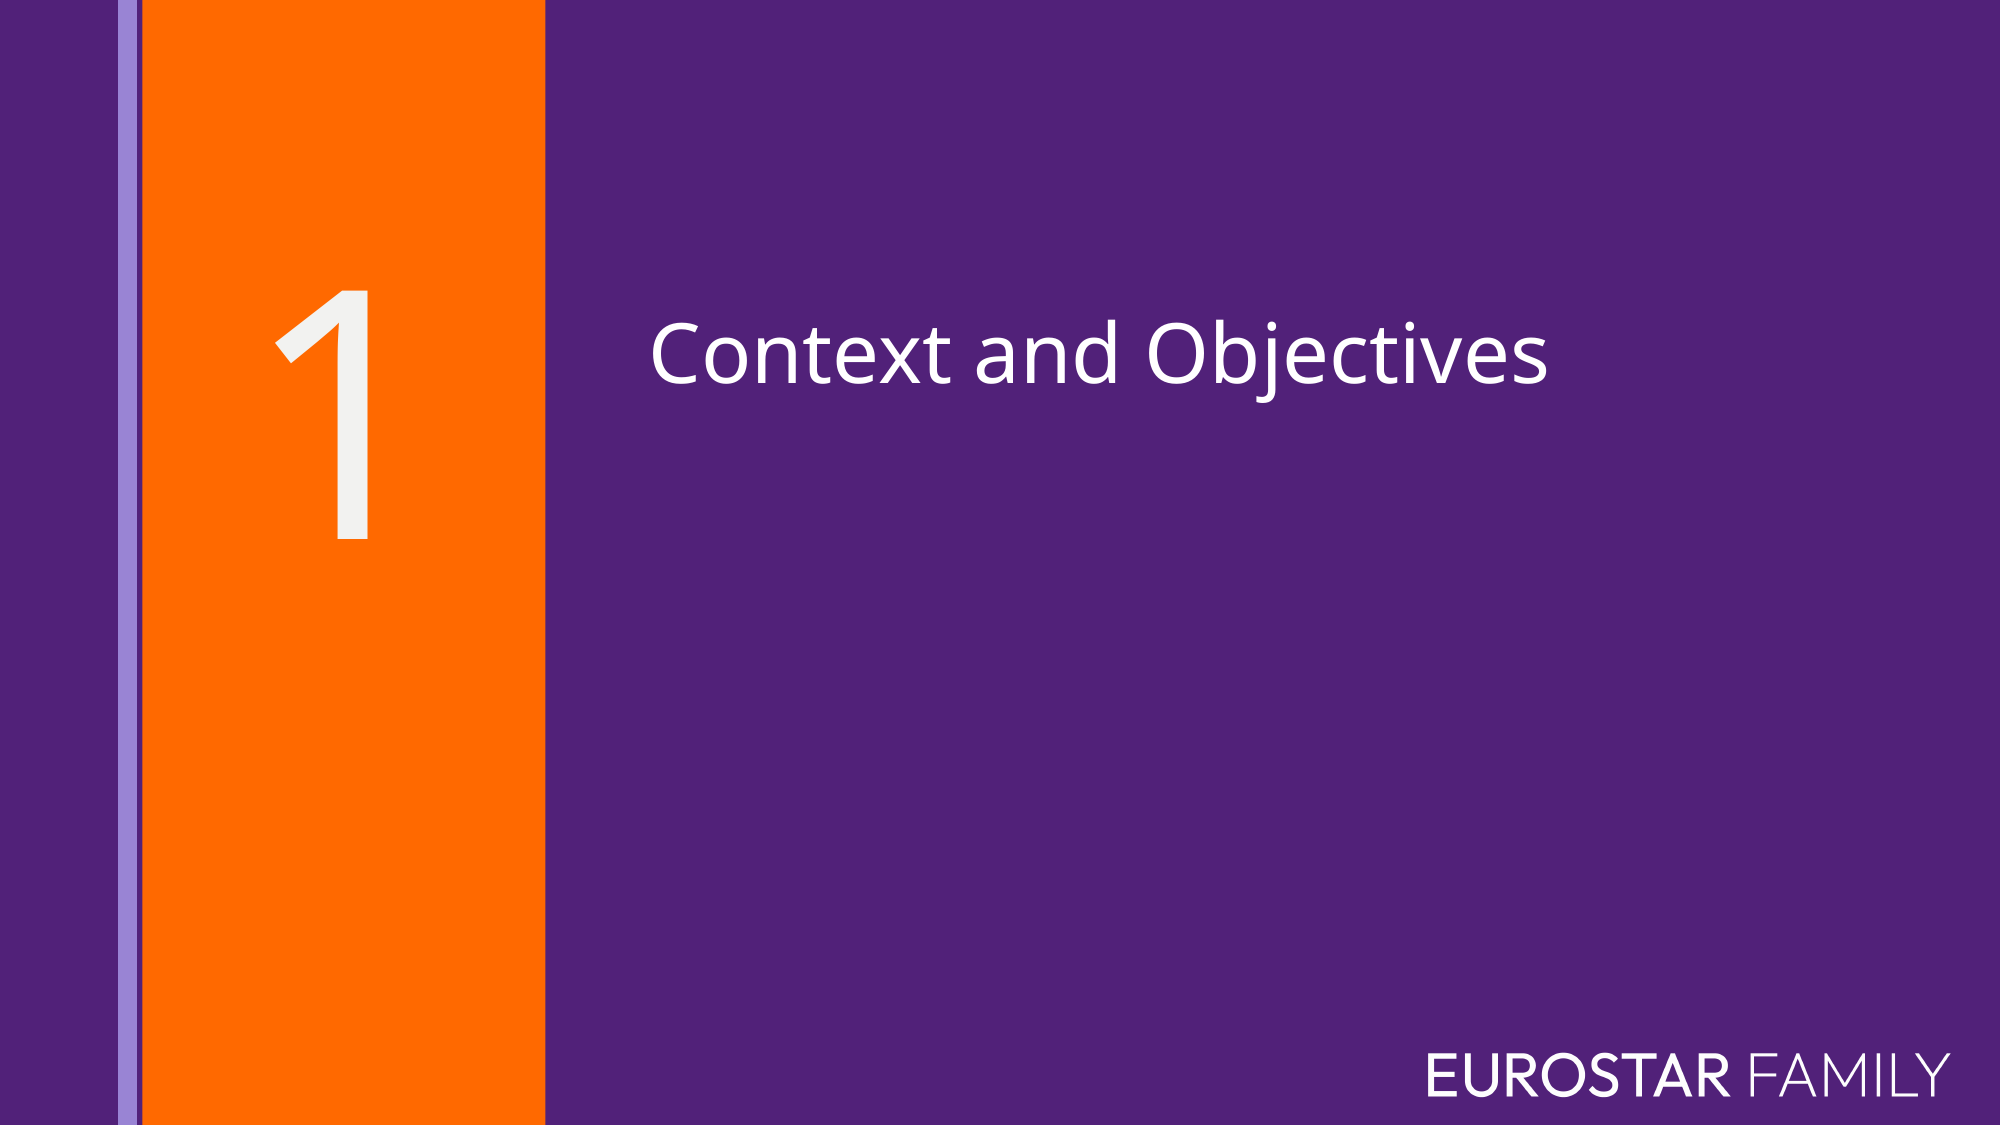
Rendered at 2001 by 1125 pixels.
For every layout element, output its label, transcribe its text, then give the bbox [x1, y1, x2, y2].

list 1 [210, 189, 478, 612]
picture [1406, 1009, 1972, 1125]
list Context and Objectives [648, 299, 1884, 401]
